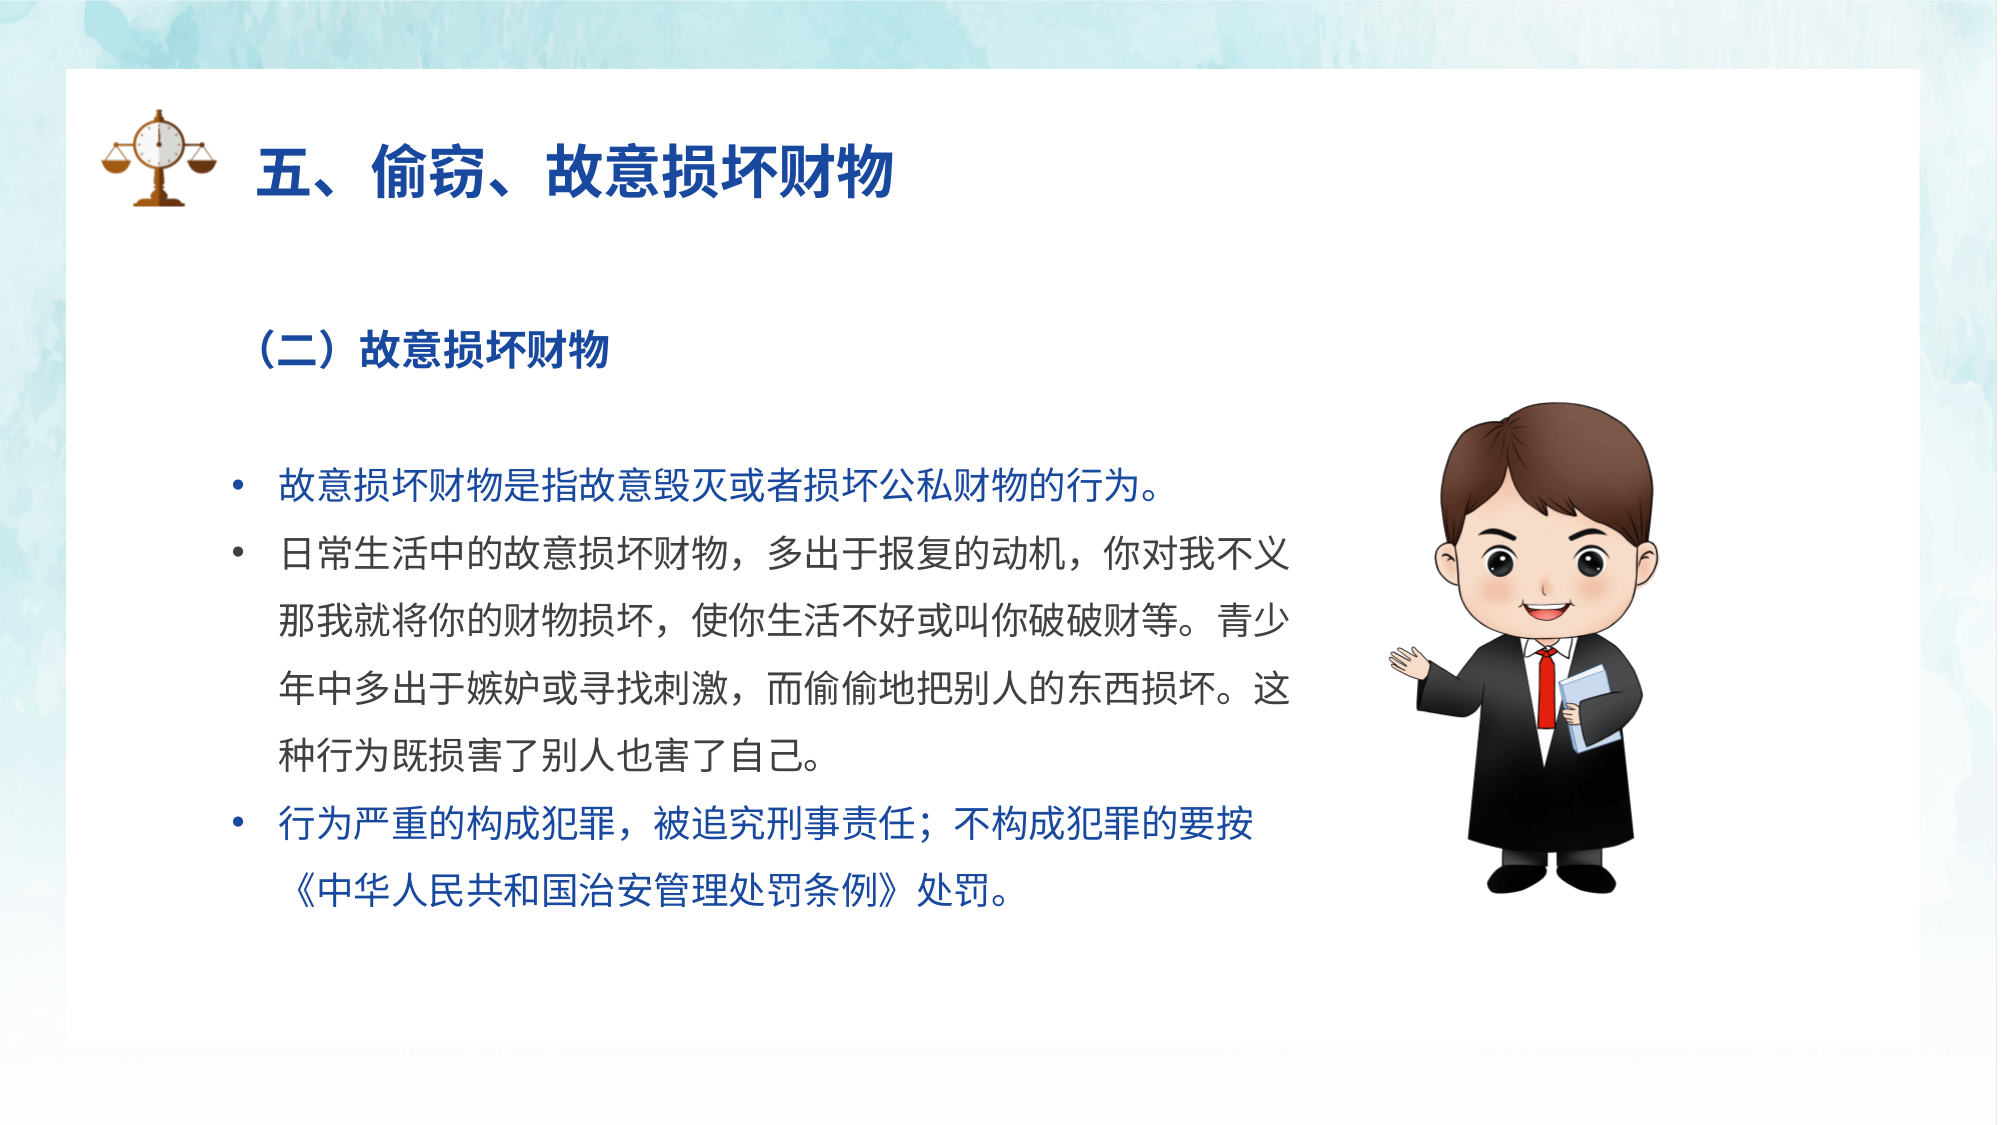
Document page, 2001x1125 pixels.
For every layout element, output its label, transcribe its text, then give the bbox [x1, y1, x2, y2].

text_box 五、偷窃、故意损坏财物 [239, 127, 1024, 213]
picture [0, 0, 2001, 1125]
text_box 故意损坏财物是指故意毁灭或者损坏公私财物的行为。 日常生活中的故意损坏财物，多出于报复的动机，你对我不义那我就将你的财物损坏，使你生活不好或叫你破破财等。青少年中多出于嫉妒或寻找刺激，而偷偷地把别人的东西损坏。这种行为既损害了别人也害了自己。 行为严重的构成犯罪，被追究刑事责任；不构成犯罪的要按《中华人民共和国治安管理处罚条例》处罚。 [216, 432, 1259, 920]
text_box （二）故意损坏财物 [219, 316, 626, 382]
